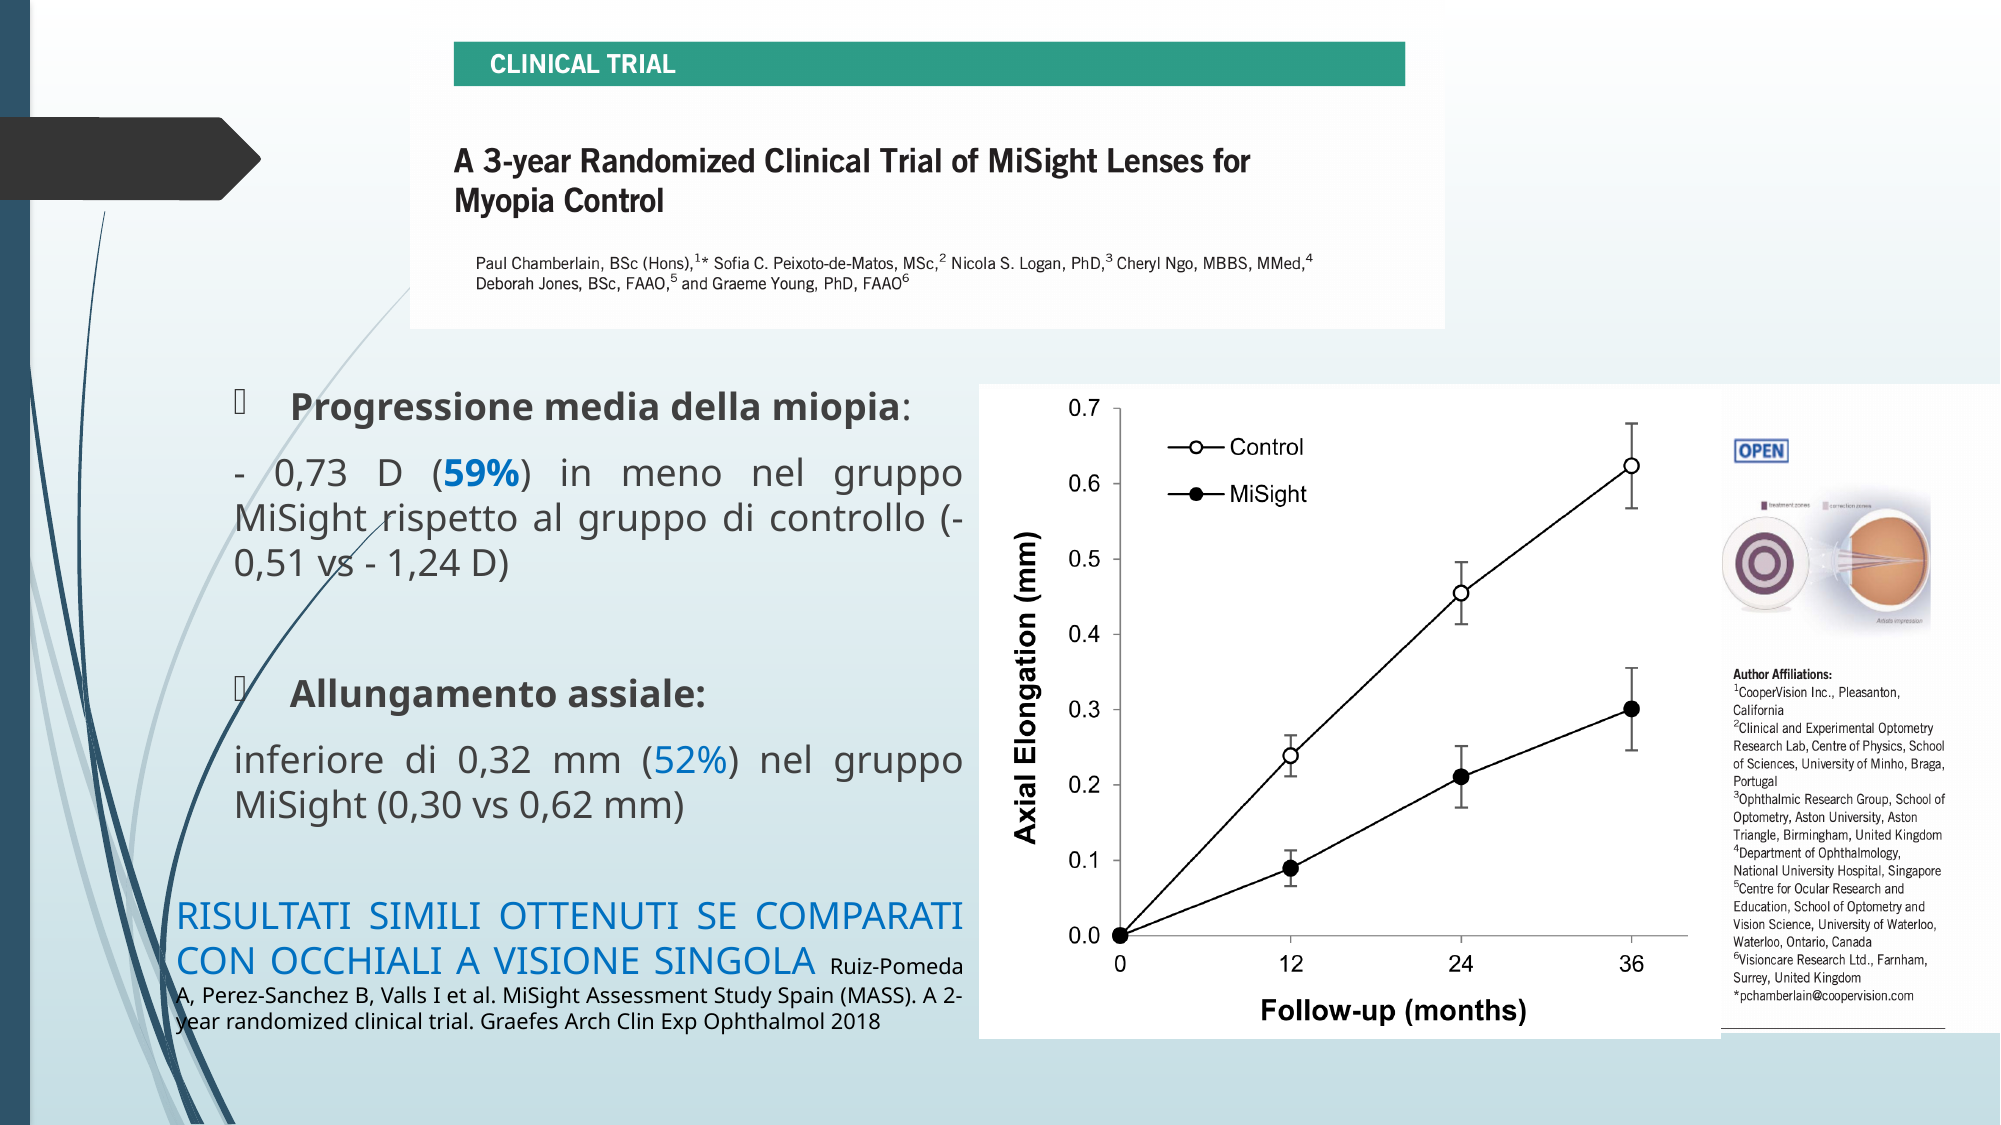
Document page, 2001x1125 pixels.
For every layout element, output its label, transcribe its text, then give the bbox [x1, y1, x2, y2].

picture [978, 383, 2000, 1039]
picture [409, 0, 1445, 329]
text_box RISULTATI SIMILI OTTENUTI SE COMPARATI CON OCCHIALI A VISIONE SINGOLA Ruiz-Pomeda A, Perez-Sanchez B, Valls I et al. MiSight Assessment Study Spain (MASS). A 2-year randomized clinical trial. Graefes Arch Clin Exp Ophthalmol 2018 [161, 884, 979, 1087]
list Progressione media della miopia: - 0,73 D (59%) in meno nel gruppo MiSight rispetto al gruppo di controllo (- 0,51 vs - 1,24 D) Allungamento assiale: inferiore di 0,32 mm (52%) nel gruppo MiSight (0,30 vs 0,62 mm) [218, 375, 980, 884]
